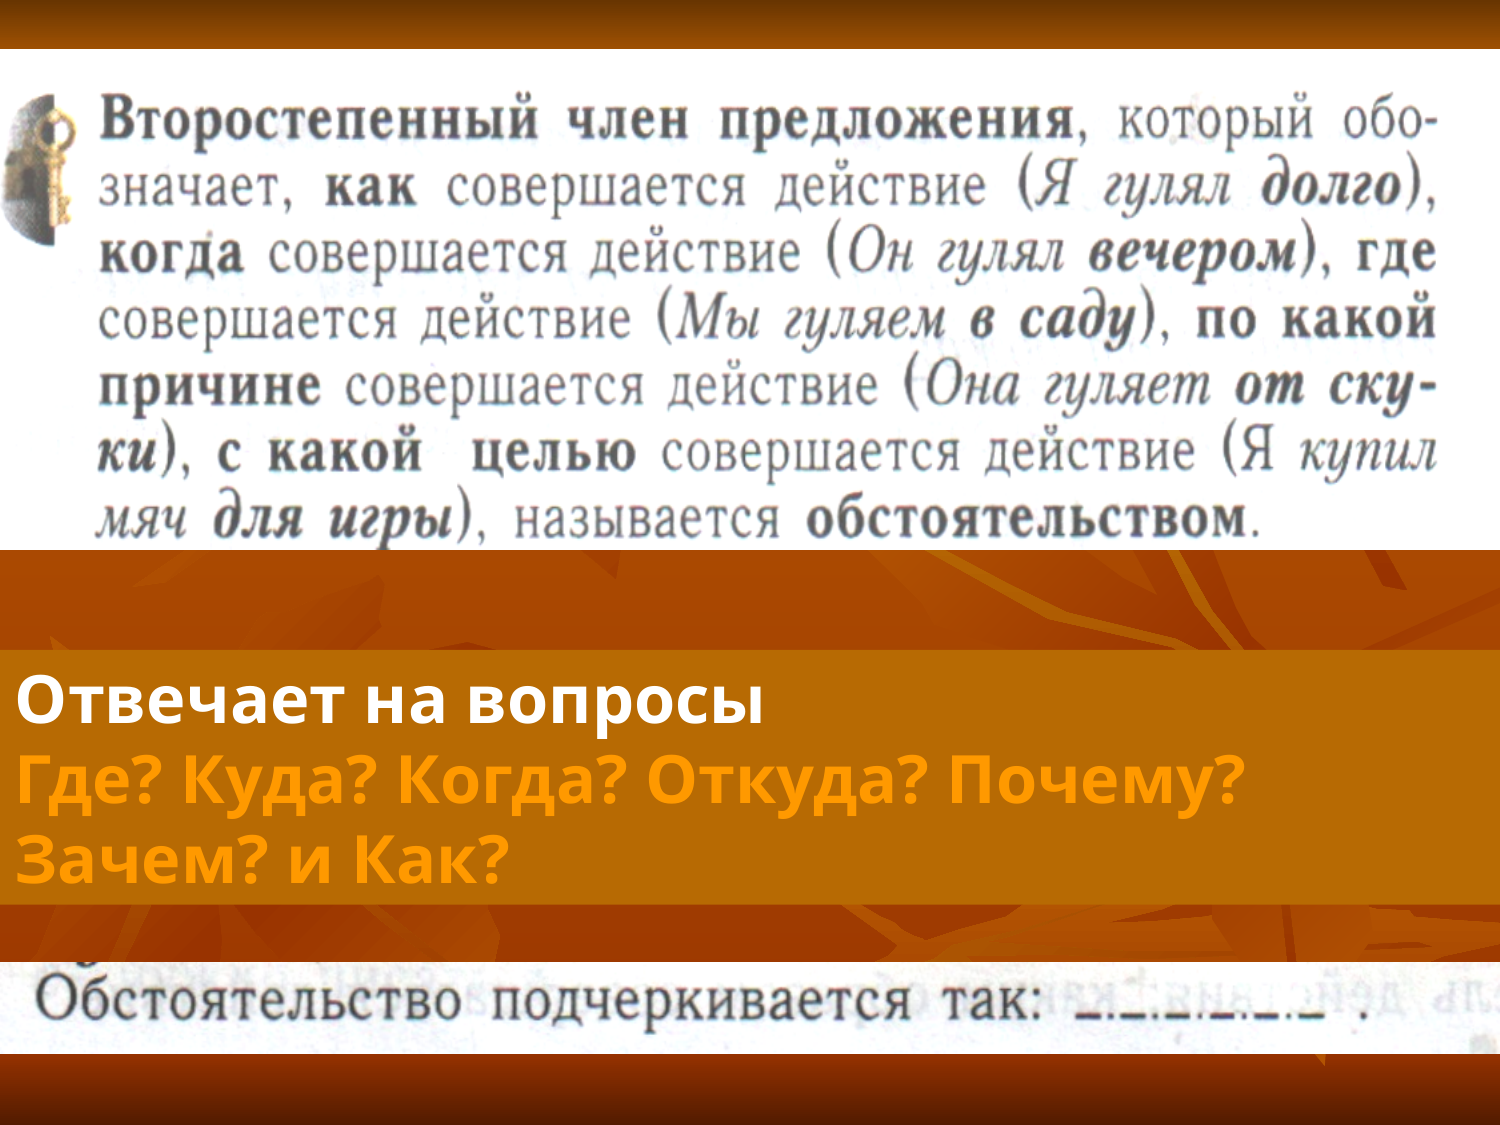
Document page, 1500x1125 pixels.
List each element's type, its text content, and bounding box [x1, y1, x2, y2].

picture [0, 962, 1500, 1054]
picture [0, 49, 1500, 551]
text_box Отвечает на вопросы Где? Куда? Когда? Откуда? Почему? Зачем? и Как? [0, 649, 1500, 905]
